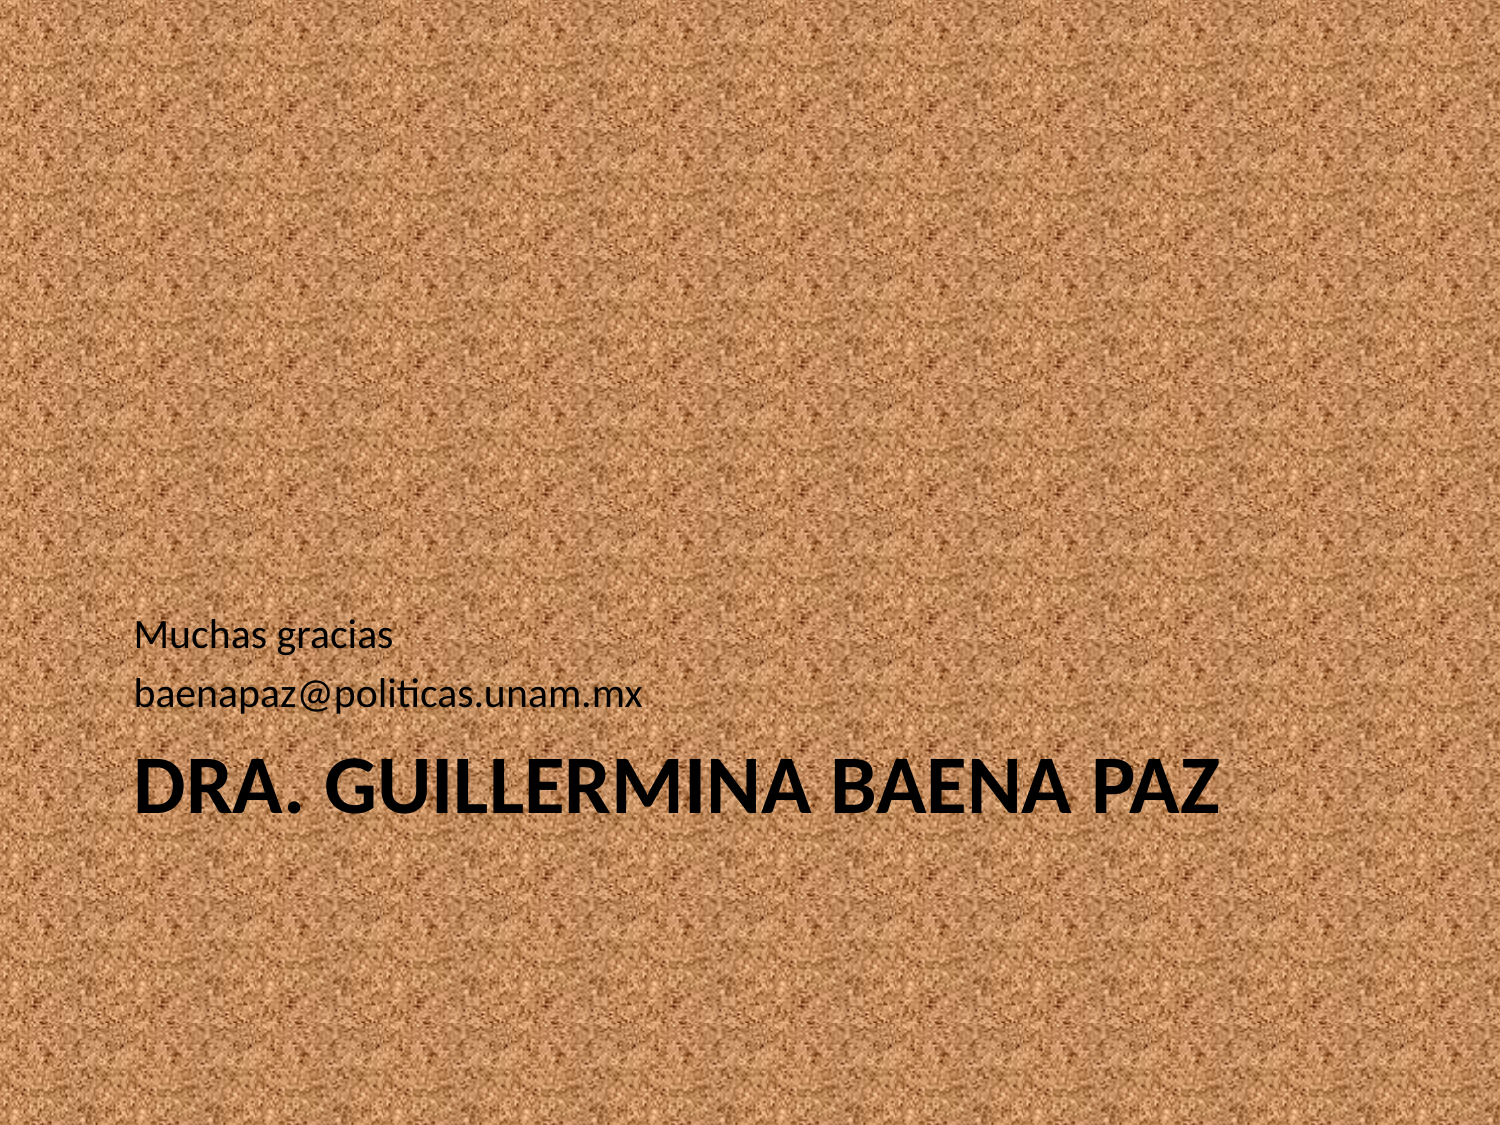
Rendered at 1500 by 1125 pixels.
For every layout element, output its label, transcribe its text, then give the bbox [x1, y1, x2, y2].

list Muchas gracias baenapaz@politicas.unam.mx [118, 476, 1394, 723]
title Dra. Guillermina Baena Paz [118, 723, 1394, 947]
picture [0, 0, 1500, 1125]
